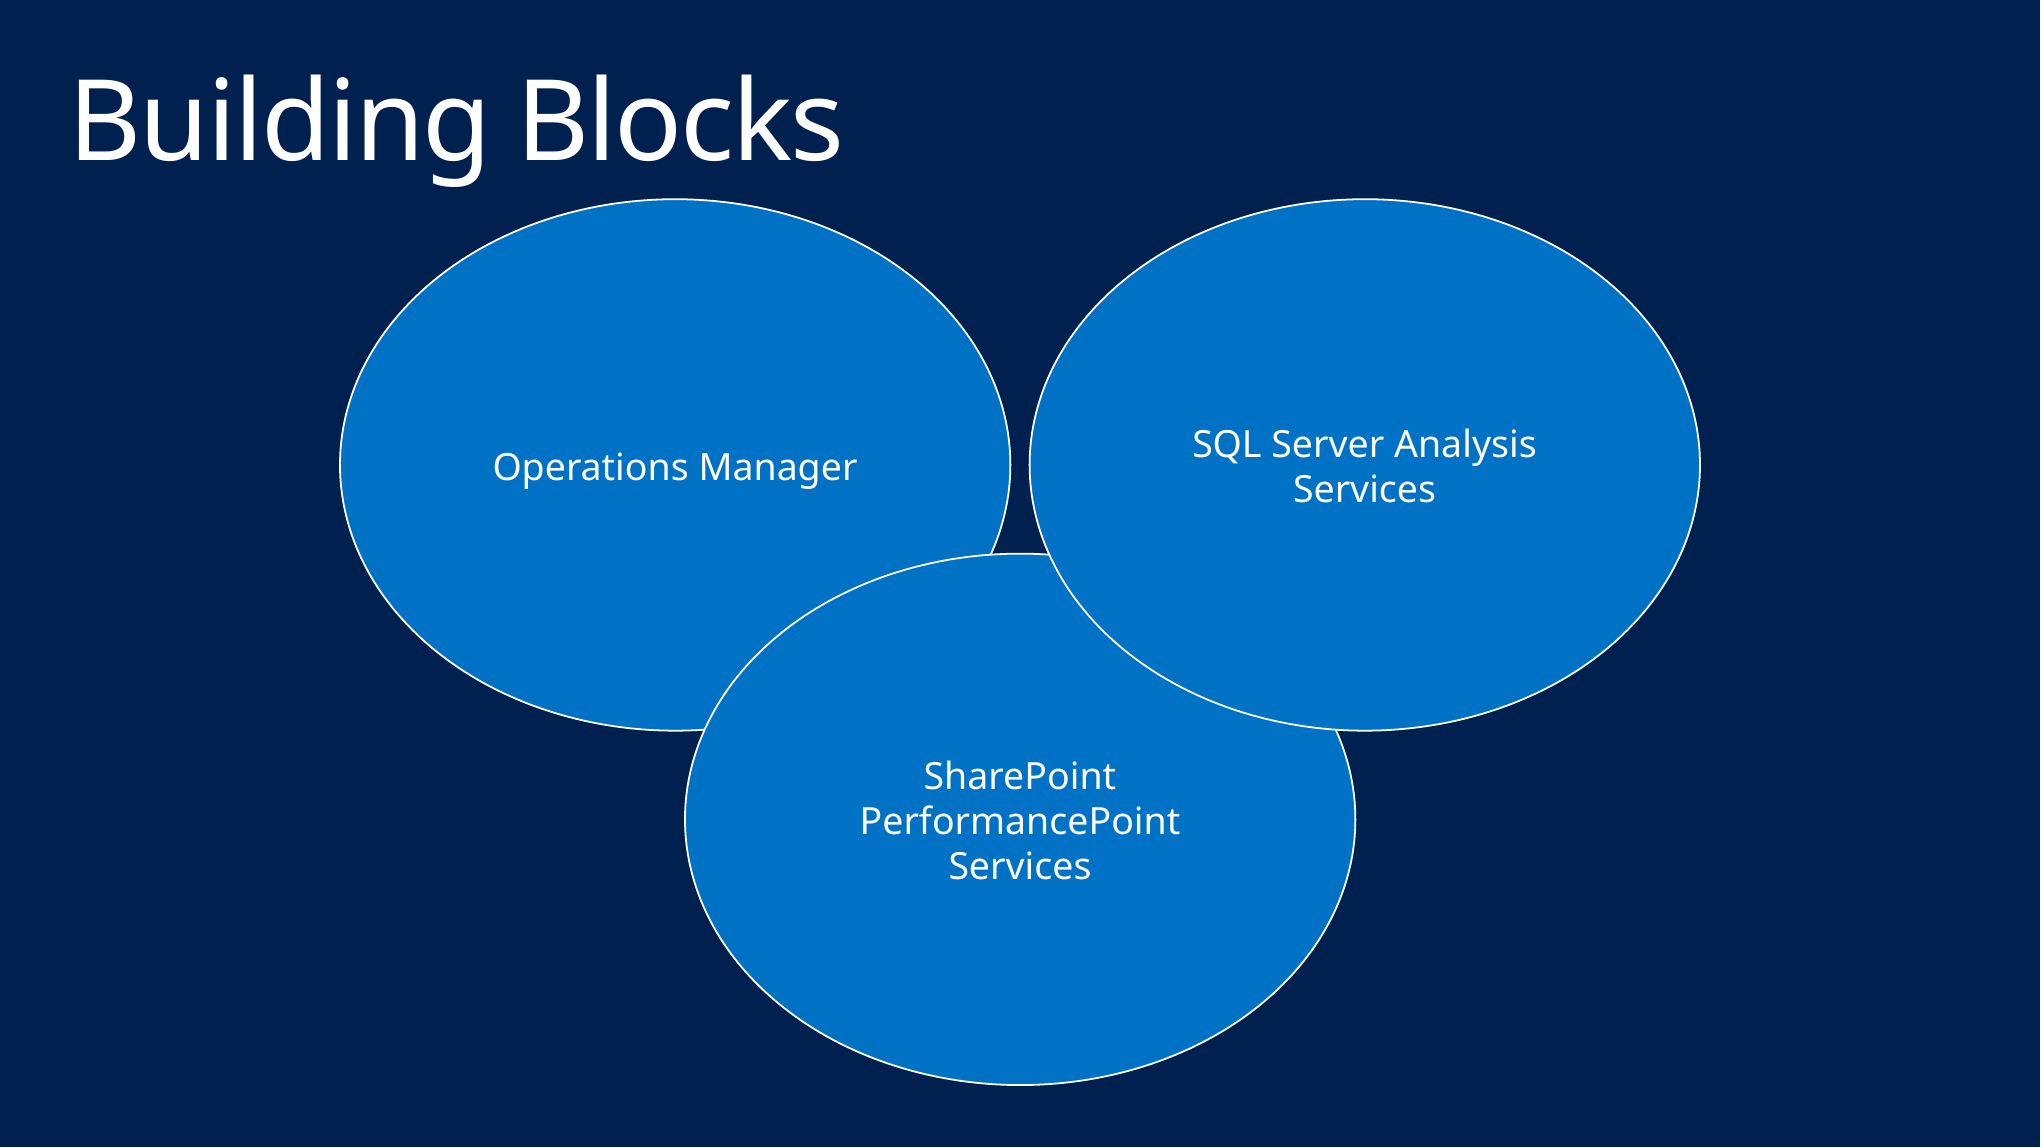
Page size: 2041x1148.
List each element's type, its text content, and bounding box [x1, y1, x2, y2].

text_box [339, 198, 1701, 1086]
title Building Blocks [45, 48, 1996, 200]
